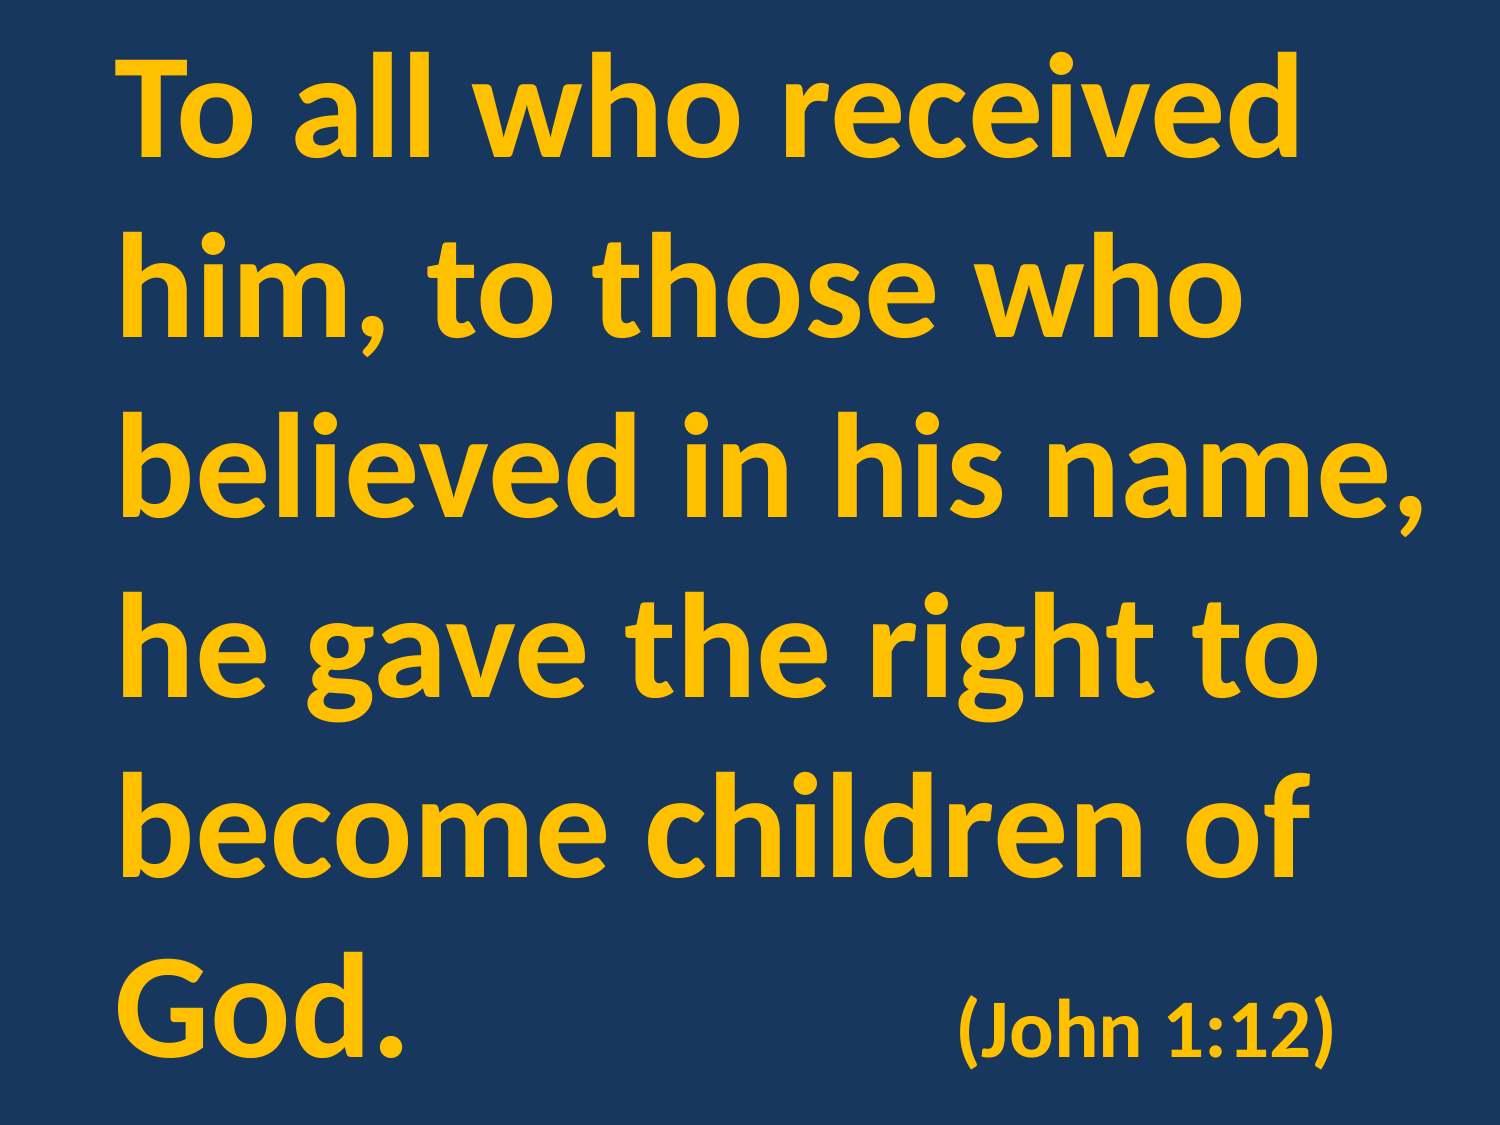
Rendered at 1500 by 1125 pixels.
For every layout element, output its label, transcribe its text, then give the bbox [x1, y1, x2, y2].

text_box To all who received him, to those who believed in his name, he gave the right to become children of God. (John 1:12) [100, 0, 1500, 1095]
